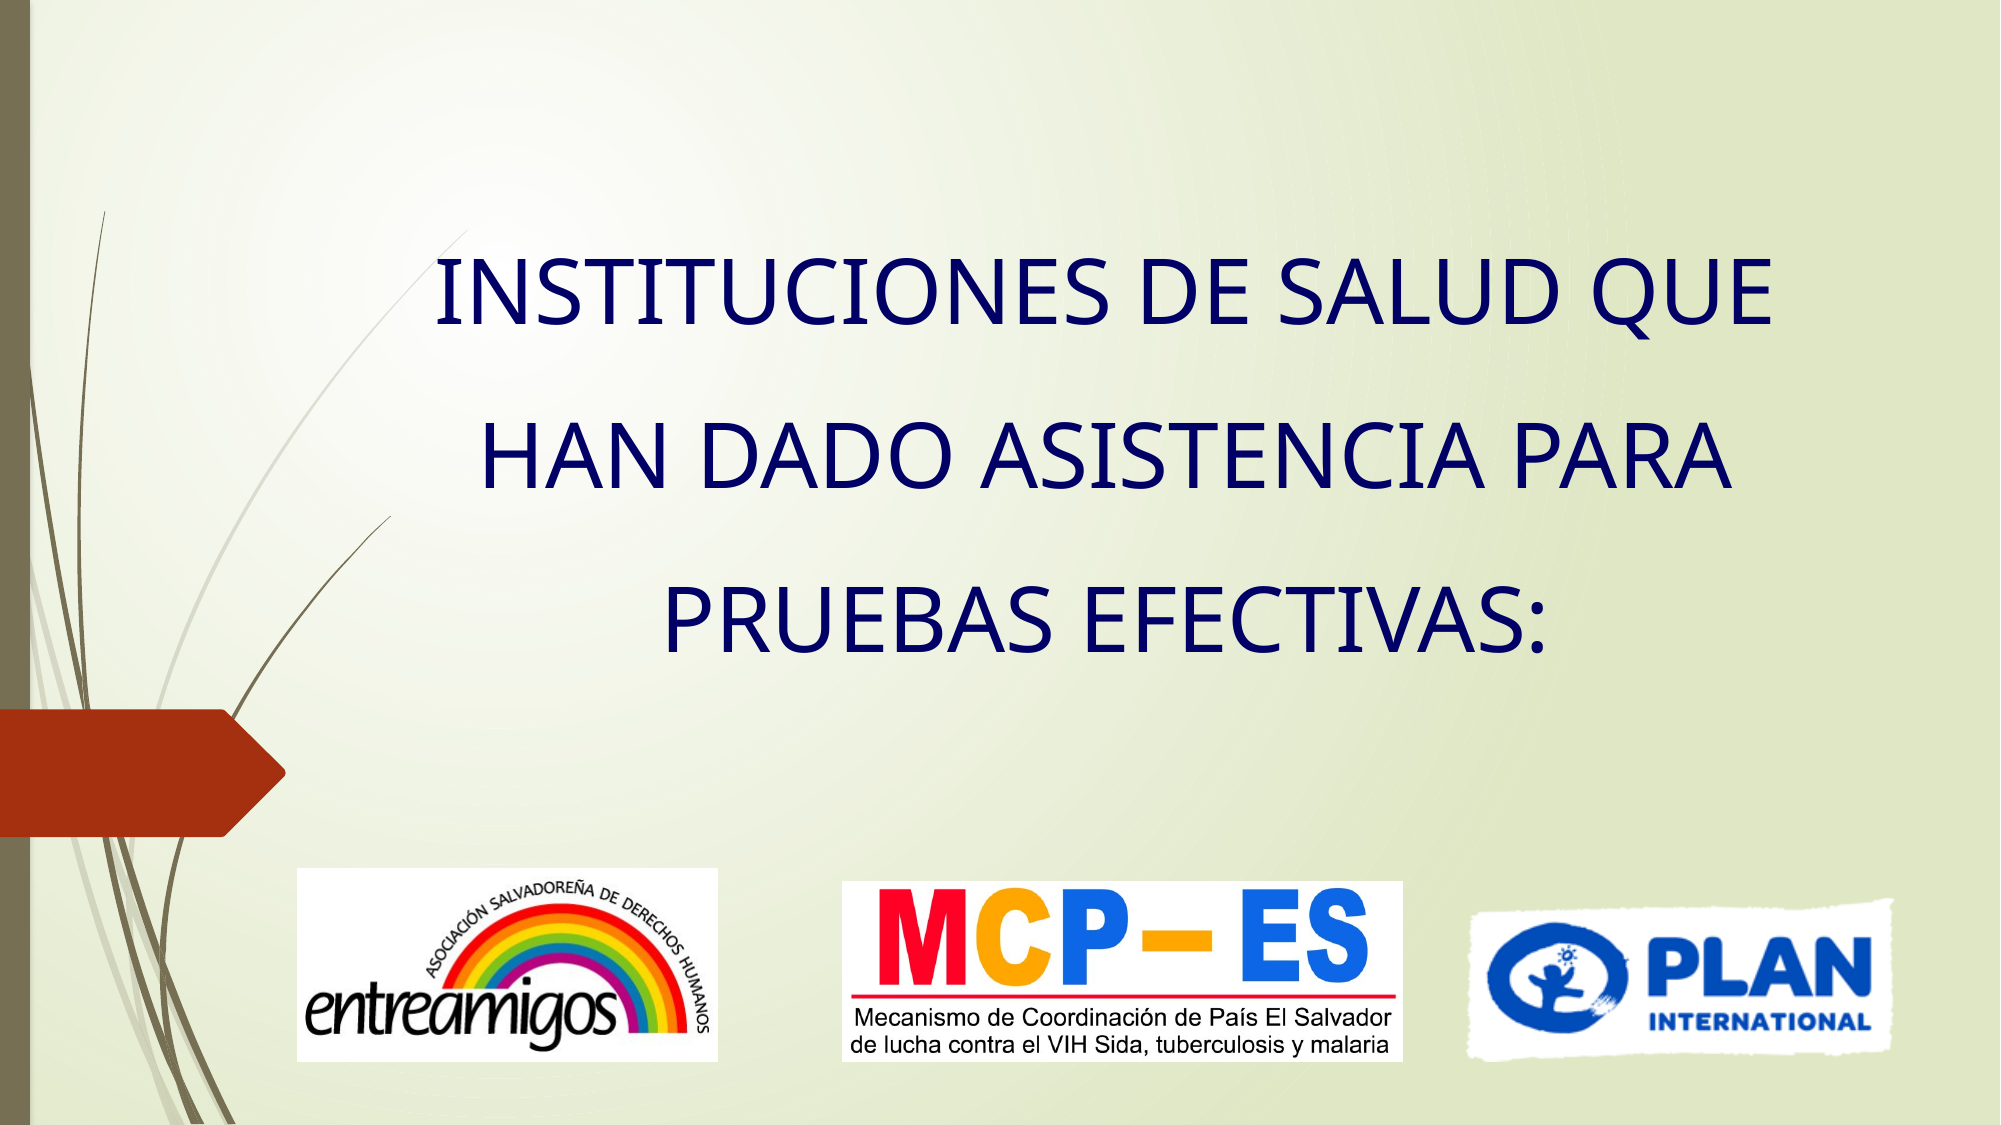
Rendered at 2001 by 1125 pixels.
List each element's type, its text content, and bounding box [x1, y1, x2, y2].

picture [1466, 898, 1895, 1062]
picture [297, 868, 719, 1062]
picture [842, 880, 1403, 1062]
title INSTITUCIONES DE SALUD QUE HAN DADO ASISTENCIA PARA PRUEBAS EFECTIVAS: [374, 164, 1837, 679]
